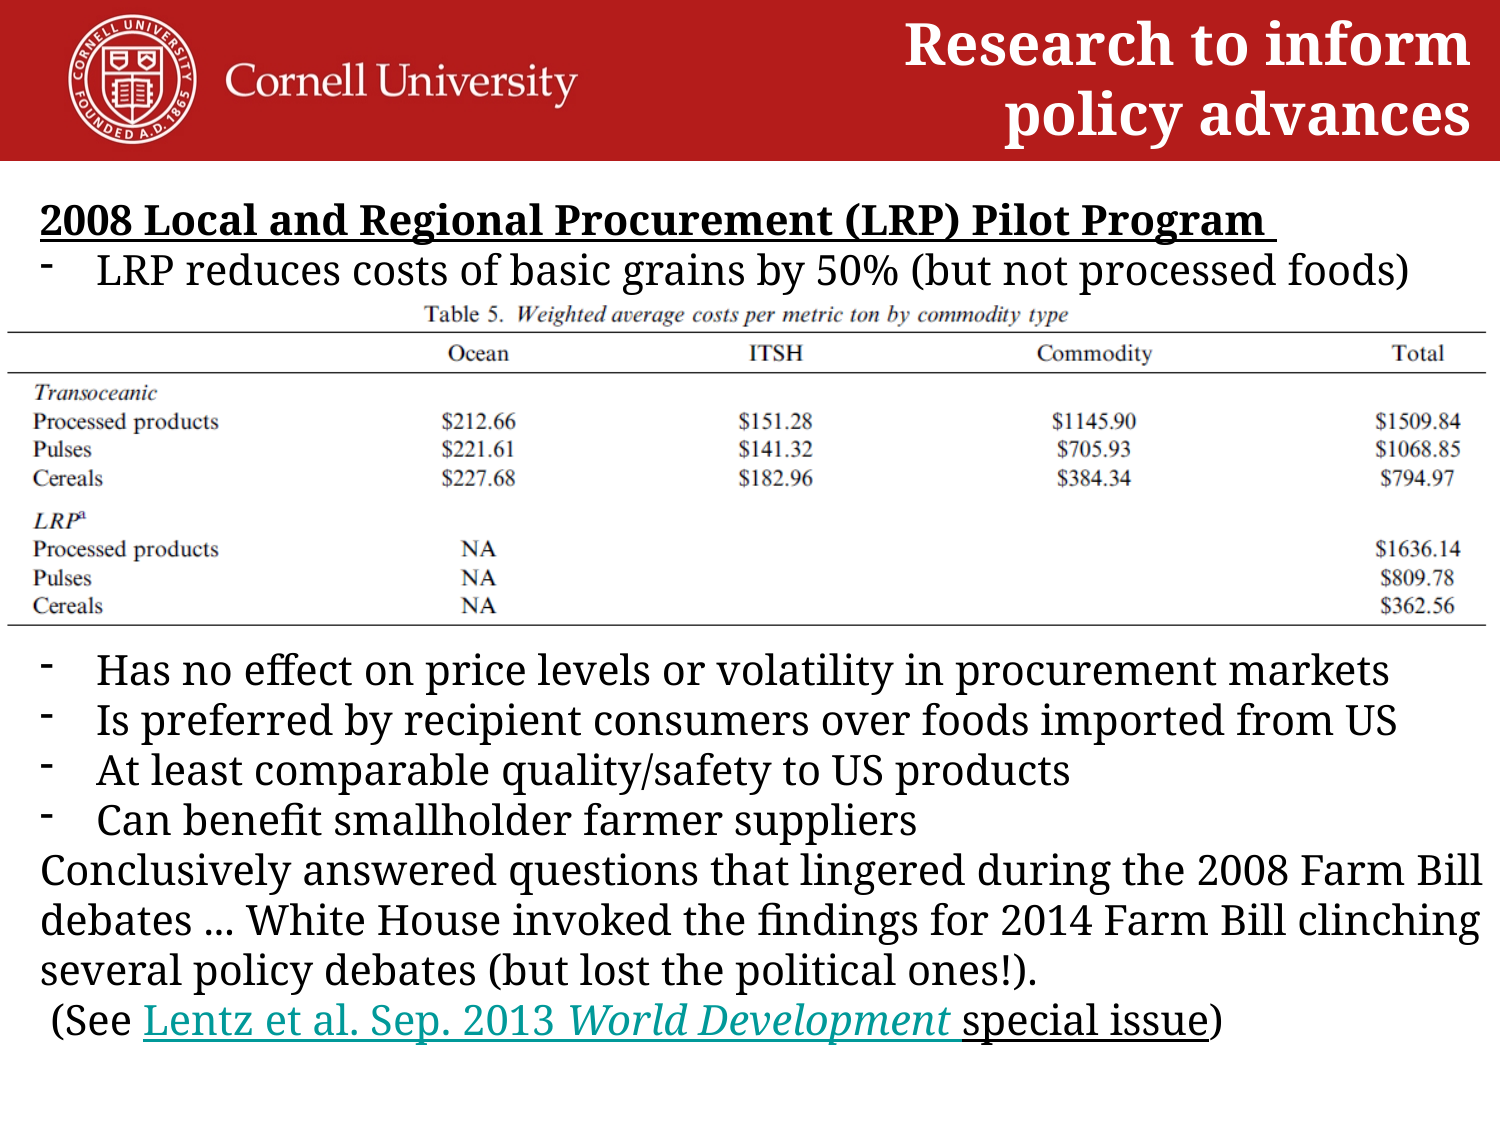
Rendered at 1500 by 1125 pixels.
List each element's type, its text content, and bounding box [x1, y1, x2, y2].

text_box 2008 Local and Regional Procurement (LRP) Pilot Program LRP reduces costs of basic grains by 50% (but not processed foods) Has no effect on price levels or volatility in procurement markets Is preferred by recipient consumers over foods imported from US At least comparable quality/safety to US products Can benefit smallholder farmer suppliers Conclusively answered questions that lingered during the 2008 Farm Bill debates ... White House invoked the findings for 2014 Farm Bill clinching several policy debates (but lost the political ones!). (See Lentz et al. Sep. 2013 World Development special issue) [24, 638, 1500, 1104]
text_box 2008 Local and Regional Procurement (LRP) Pilot Program LRP reduces costs of basic grains by 50% (but not processed foods) Has no effect on price levels or volatility in procurement markets Is preferred by recipient consumers over foods imported from US At least comparable quality/safety to US products Can benefit smallholder farmer suppliers Conclusively answered questions that lingered during the 2008 Farm Bill debates ... White House invoked the findings for 2014 Farm Bill clinching several policy debates (but lost the political ones!). (See Lentz et al. Sep. 2013 World Development special issue) [24, 186, 1500, 299]
picture [0, 0, 1500, 162]
picture [0, 299, 1500, 632]
